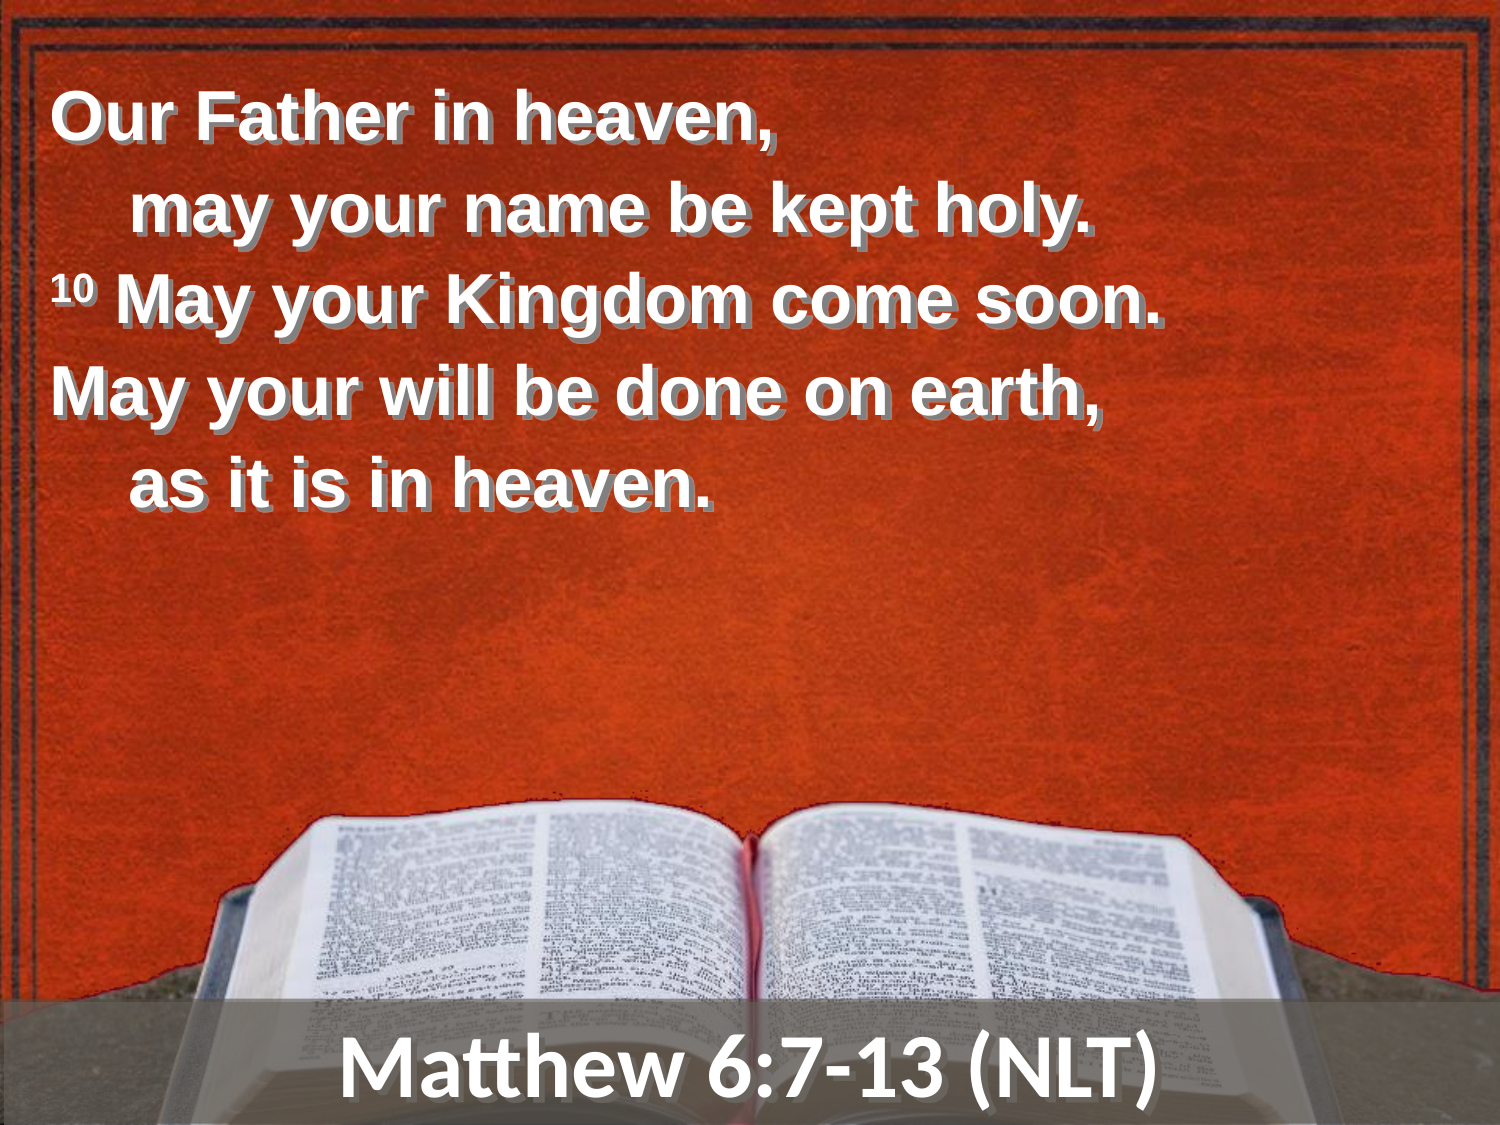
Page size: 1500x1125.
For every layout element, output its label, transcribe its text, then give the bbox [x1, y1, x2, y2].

text_box Matthew 6:7-13 (NLT) [0, 998, 1500, 1124]
text_box Our Father in heaven, may your name be kept holy. 10 May your Kingdom come soon. May your will be done on earth, as it is in heaven. [34, 55, 1466, 529]
picture [0, 0, 1500, 998]
